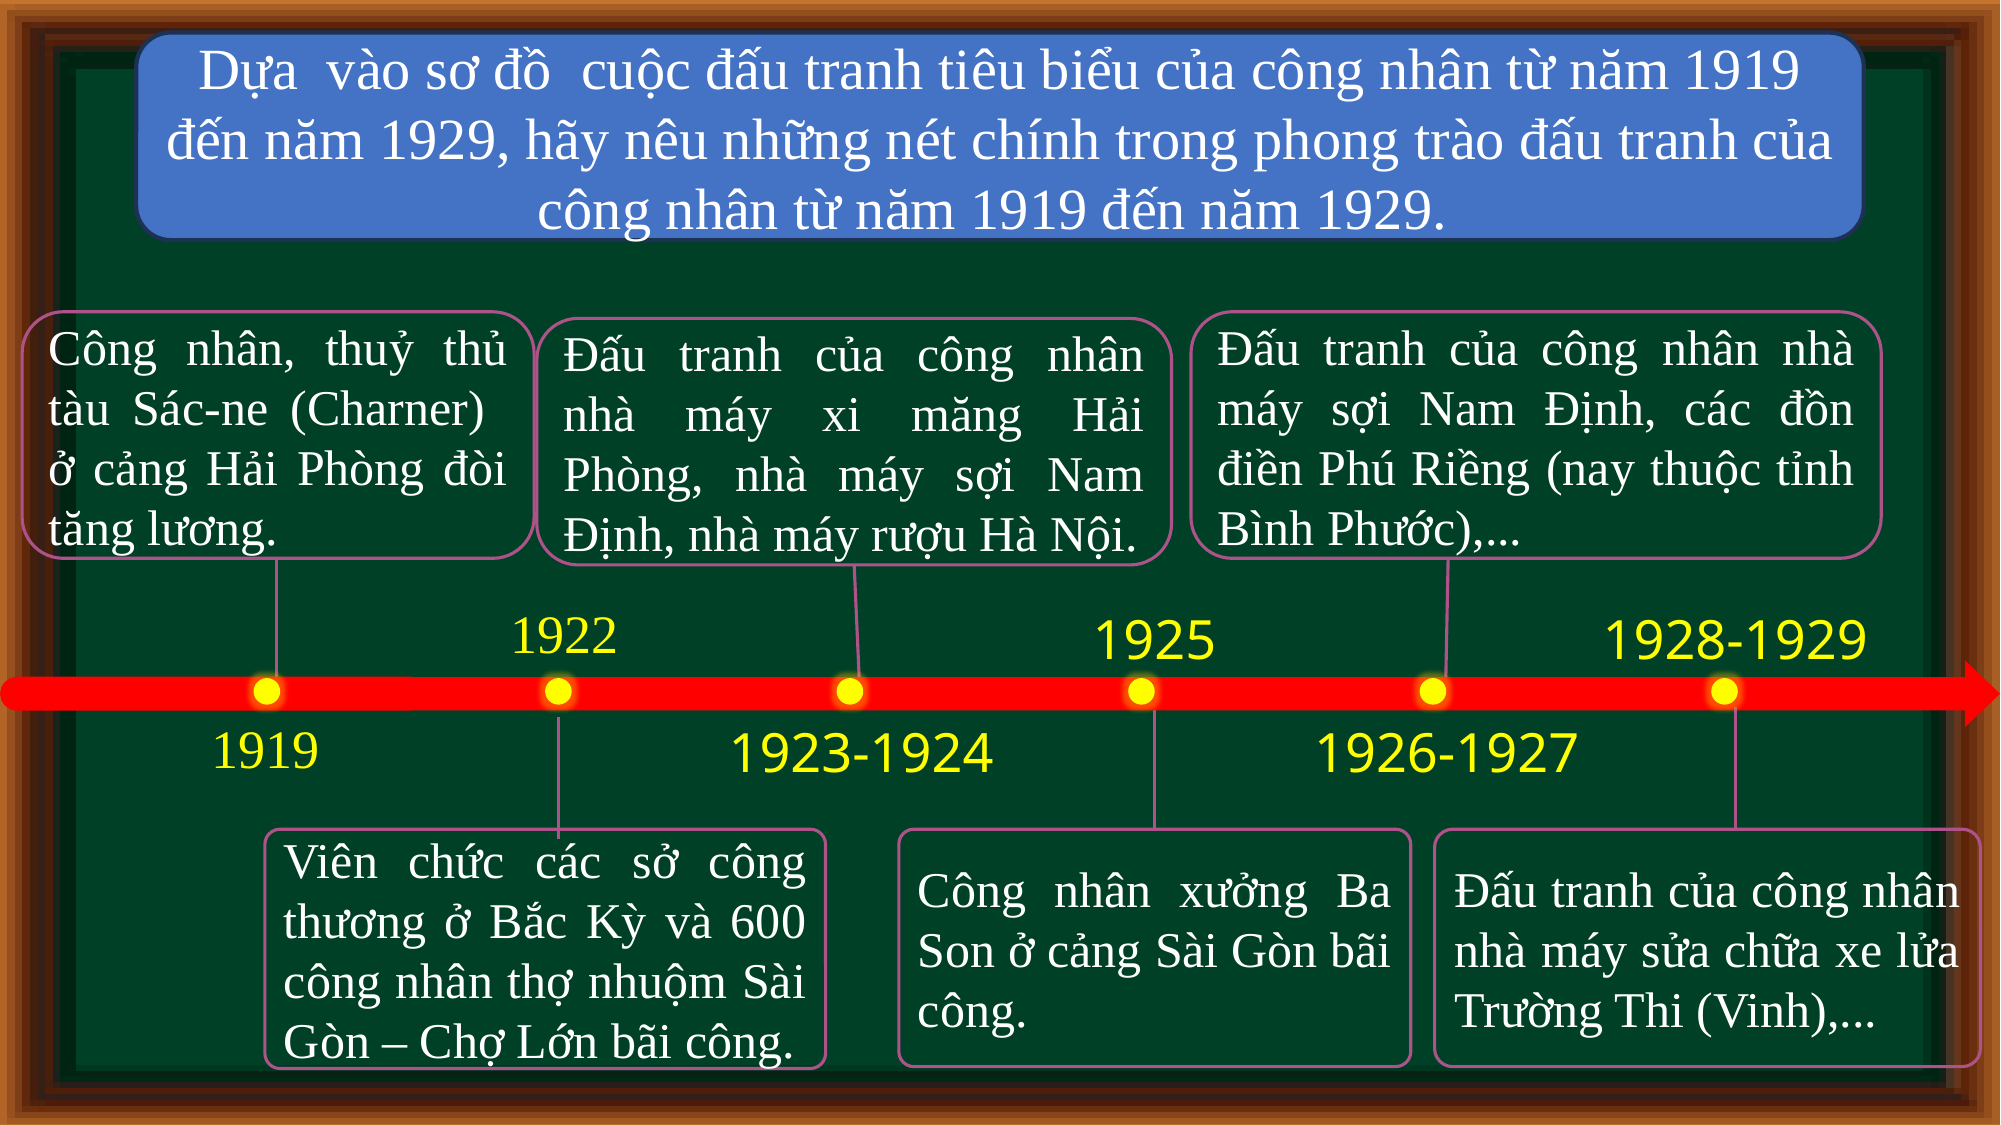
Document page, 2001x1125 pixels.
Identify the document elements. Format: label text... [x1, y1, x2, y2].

text_box 1928-1929 [1587, 597, 1883, 678]
text_box [543, 675, 574, 707]
picture [0, 0, 2000, 689]
text_box [286, 674, 543, 713]
text_box 1922 [495, 592, 635, 672]
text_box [1445, 557, 1449, 681]
text_box Đấu tranh của công nhân nhà máy xi măng Hải Phòng, nhà máy sợi Nam Định, nhà máy rượu Hà Nội. [534, 316, 1174, 568]
picture [278, 531, 853, 674]
text_box Đấu tranh của công nhân nhà máy sửa chữa xe lửa Trường Thi (Vinh),... [1432, 827, 1983, 1069]
text_box Dựa vào sơ đồ cuộc đấu tranh tiêu biểu của công nhân từ năm 1919 đến năm 1929, hãy nêu những nét chính trong phong trào đấu tranh của công nhân từ năm 1919 đến năm 1929. [134, 30, 1866, 243]
text_box [834, 676, 866, 707]
text_box 1919 [196, 706, 336, 787]
text_box [1159, 674, 1414, 713]
text_box Viên chức các sở công thương ở Bắc Kỳ và 600 công nhân thợ nhuộm Sài Gòn – Chợ Lớn bãi công. [262, 827, 828, 1071]
text_box 1923-1924 [713, 710, 1009, 791]
text_box Đấu tranh của công nhân nhà máy sợi Nam Định, các đồn điền Phú Riềng (nay thuộc tỉnh Bình Phước),... [1188, 309, 1884, 561]
text_box [869, 674, 1126, 713]
text_box [251, 675, 283, 706]
text_box [1126, 678, 1157, 707]
text_box [1741, 658, 2000, 730]
text_box [575, 674, 831, 713]
text_box 1926-1927 [1299, 710, 1595, 791]
text_box Công nhân xưởng Ba Son ở cảng Sài Gòn bãi công. [896, 827, 1413, 1069]
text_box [853, 564, 860, 683]
picture [0, 698, 2000, 1125]
text_box [0, 674, 248, 713]
text_box [1452, 674, 1709, 713]
text_box [1417, 675, 1449, 707]
text_box 1925 [1077, 597, 1232, 678]
text_box [1709, 678, 1740, 707]
text_box Công nhân, thuỷ thủ tàu Sác-ne (Charner) ở cảng Hải Phòng đòi tăng lương. [19, 309, 536, 561]
